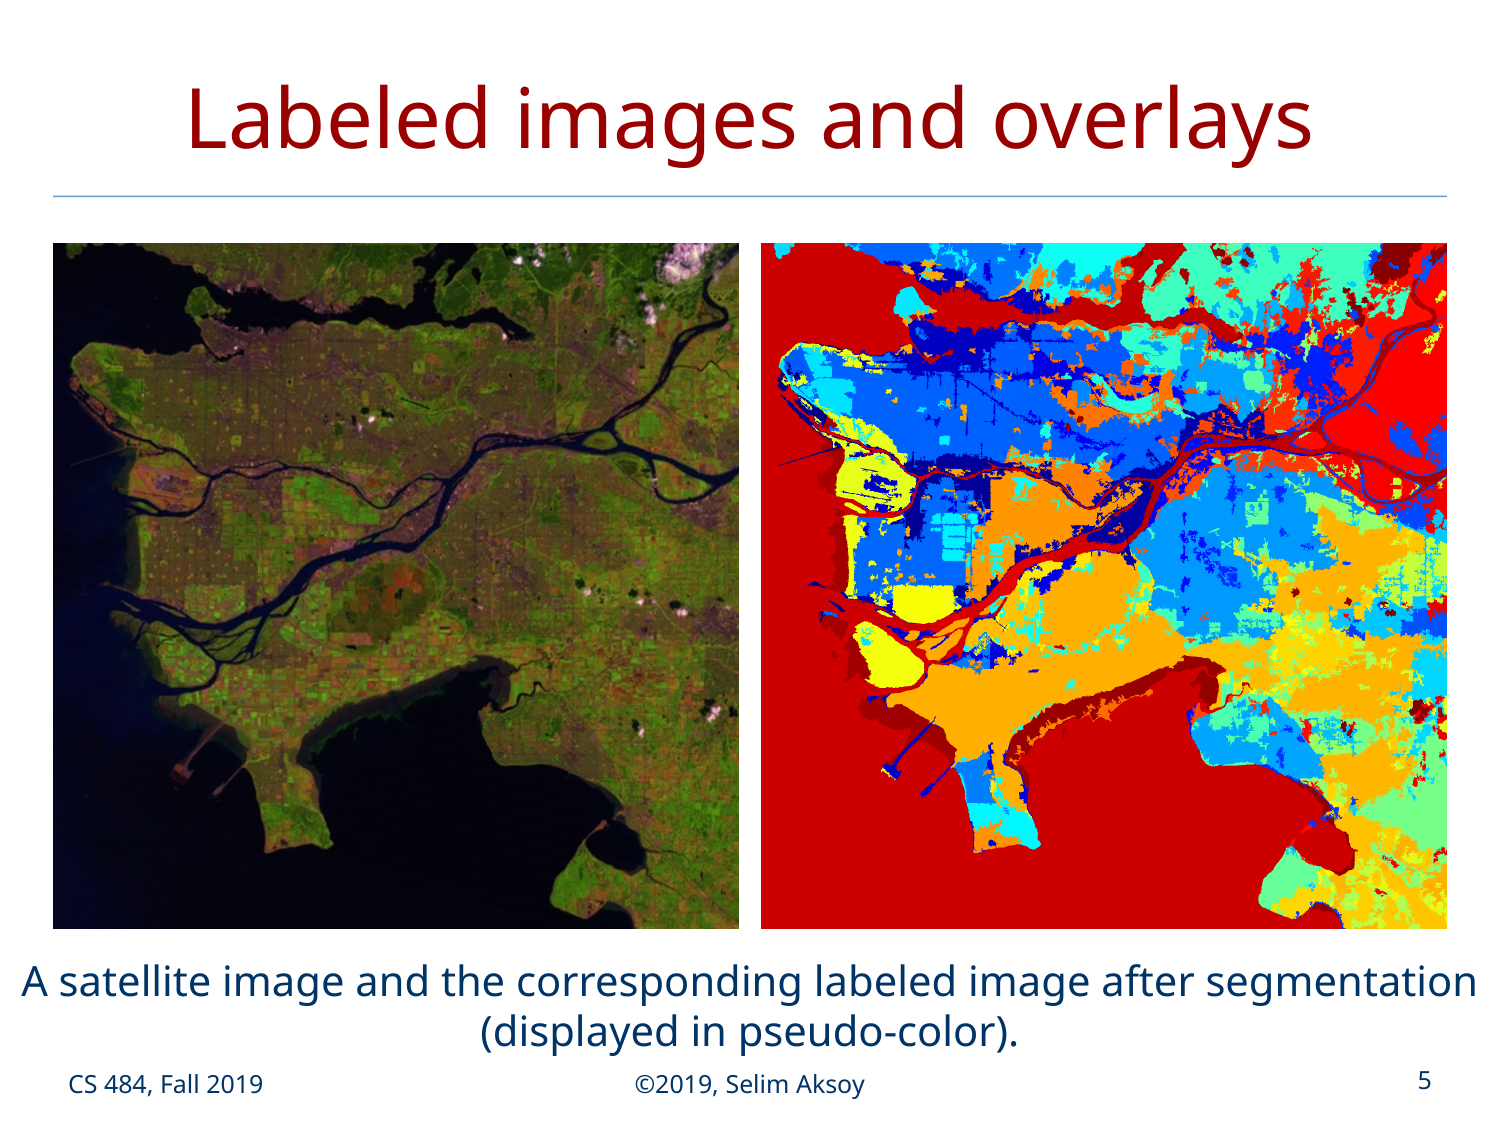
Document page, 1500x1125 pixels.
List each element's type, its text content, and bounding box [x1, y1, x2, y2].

slide_number CS 484, Fall 2019 [52, 1063, 366, 1107]
slide_number 5 [1134, 1063, 1448, 1107]
picture [761, 243, 1447, 929]
picture [52, 243, 739, 929]
footer ©2019, Selim Aksoy [511, 1063, 988, 1107]
text_box A satellite image and the corresponding labeled image after segmentation (displayed in pseudo-color). [6, 947, 1494, 1063]
title Labeled images and overlays [53, 31, 1447, 173]
